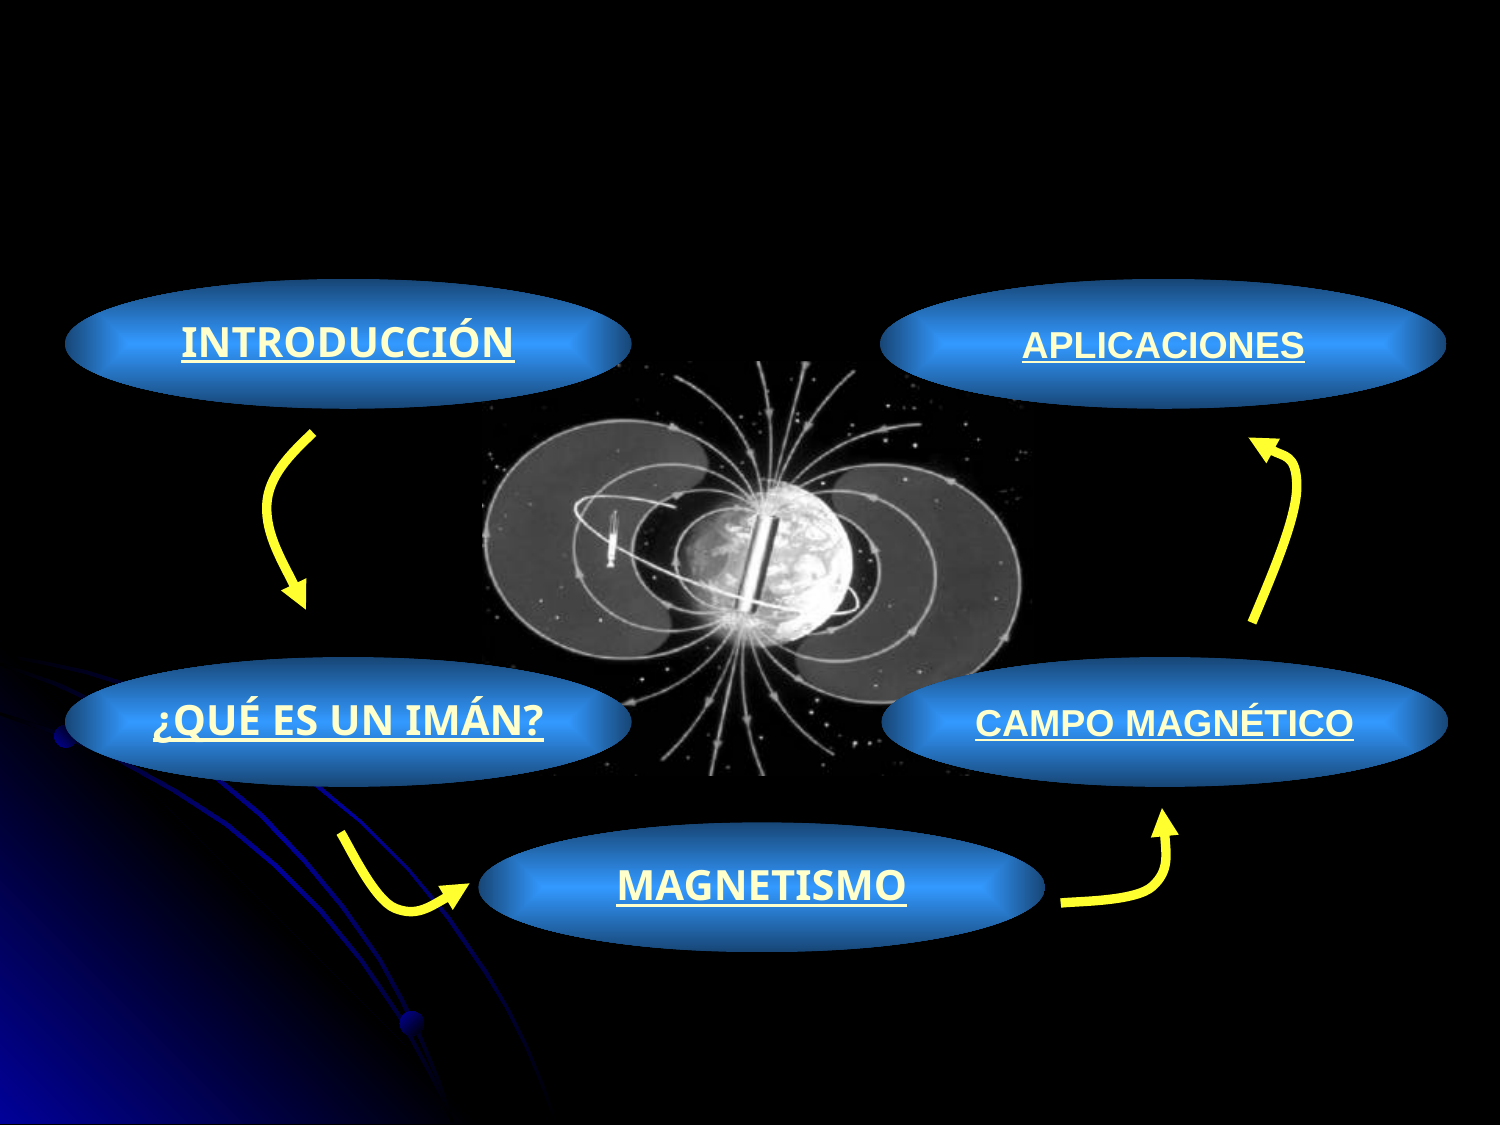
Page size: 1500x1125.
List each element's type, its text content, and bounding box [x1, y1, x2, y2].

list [481, 361, 1034, 776]
text_box [266, 432, 314, 610]
text_box [1248, 437, 1297, 623]
text_box ¿QUÉ ES UN IMÁN? [64, 656, 478, 787]
text_box APLICACIONES [879, 278, 1447, 409]
text_box [1060, 808, 1170, 904]
text_box CAMPO MAGNÉTICO [1037, 656, 1449, 787]
text_box [349, 835, 470, 906]
text_box INTRODUCCIÓN [64, 278, 632, 409]
text_box MAGNETISMO [478, 822, 1046, 953]
